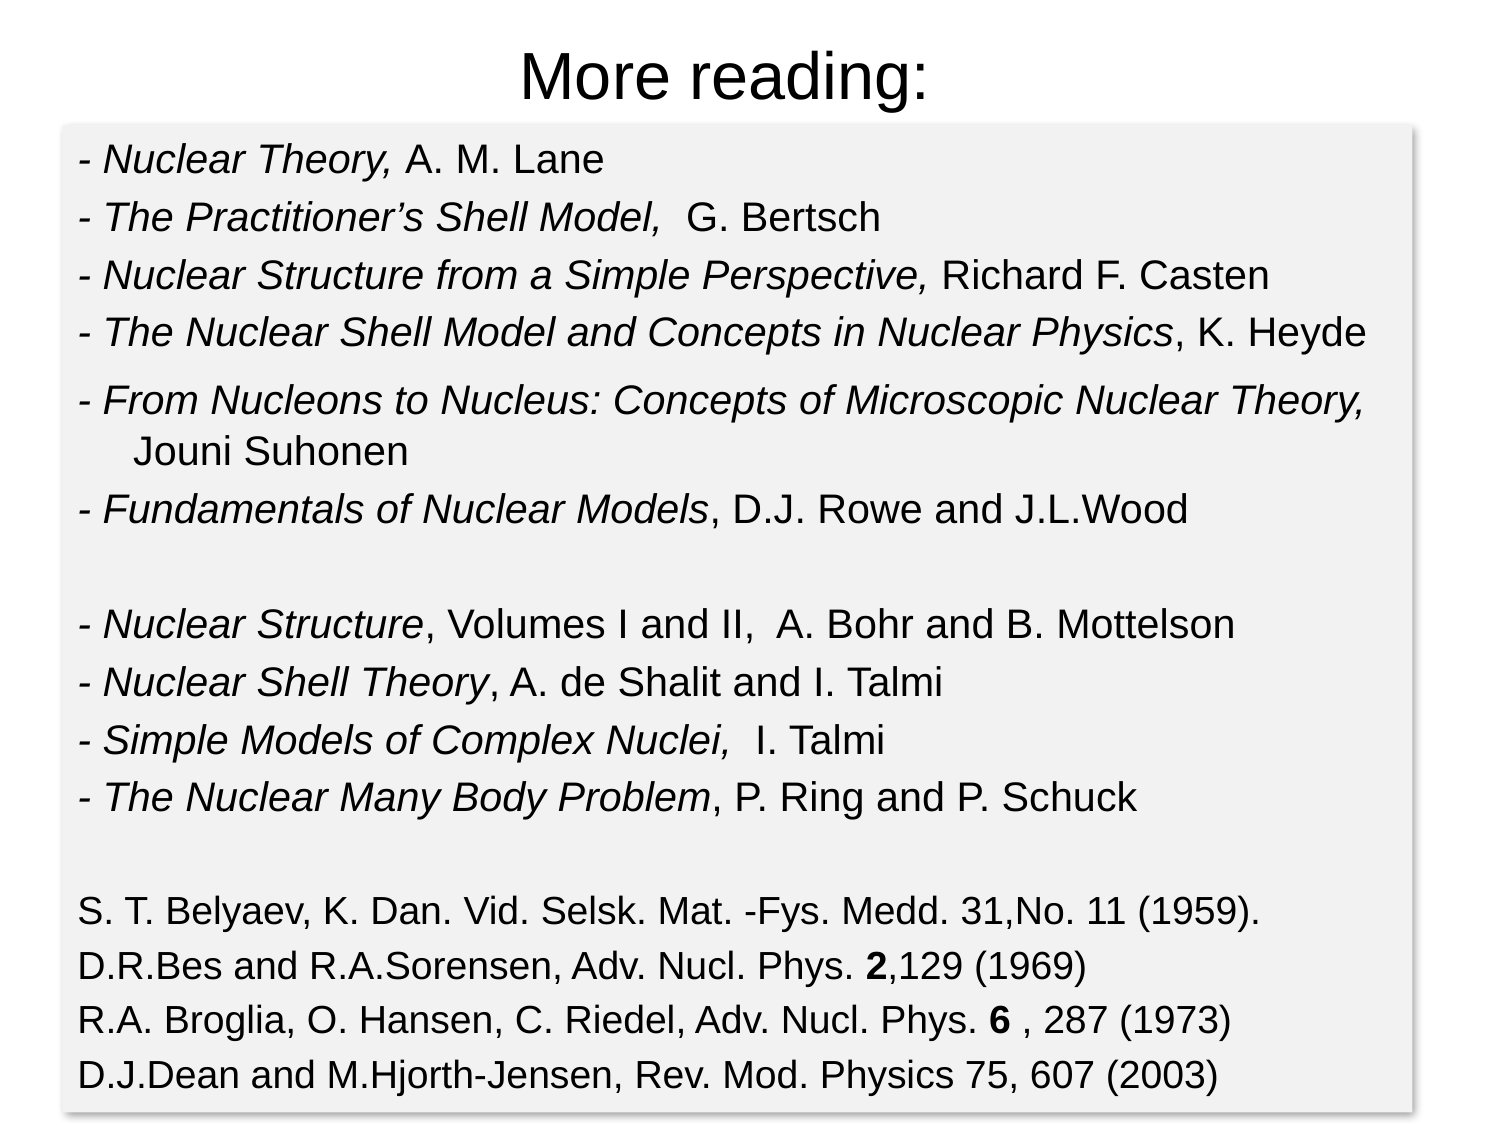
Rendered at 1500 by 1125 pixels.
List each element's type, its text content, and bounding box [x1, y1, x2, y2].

title More reading: [87, 24, 1363, 113]
list - Nuclear Theory, A. M. Lane - The Practitioner’s Shell Model, G. Bertsch - Nuclear Structure from a Simple Perspective, Richard F. Casten - The Nuclear Shell Model and Concepts in Nuclear Physics, K. Heyde - From Nucleons to Nucleus: Concepts of Microscopic Nuclear Theory, Jouni Suhonen - Fundamentals of Nuclear Models, D.J. Rowe and J.L.Wood - Nuclear Structure, Volumes I and II, A. Bohr and B. Mottelson - Nuclear Shell Theory, A. de Shalit and I. Talmi - Simple Models of Complex Nuclei, I. Talmi - The Nuclear Many Body Problem, P. Ring and P. Schuck S. T. Belyaev, K. Dan. Vid. Selsk. Mat. -Fys. Medd. 31,No. 11 (1959). D.R.Bes and R.A.Sorensen, Adv. Nucl. Phys. 2,129 (1969) R.A. Broglia, O. Hansen, C. Riedel, Adv. Nucl. Phys. 6 , 287 (1973) D.J.Dean and M.Hjorth-Jensen, Rev. Mod. Physics 75, 607 (2003) [62, 125, 1413, 1113]
